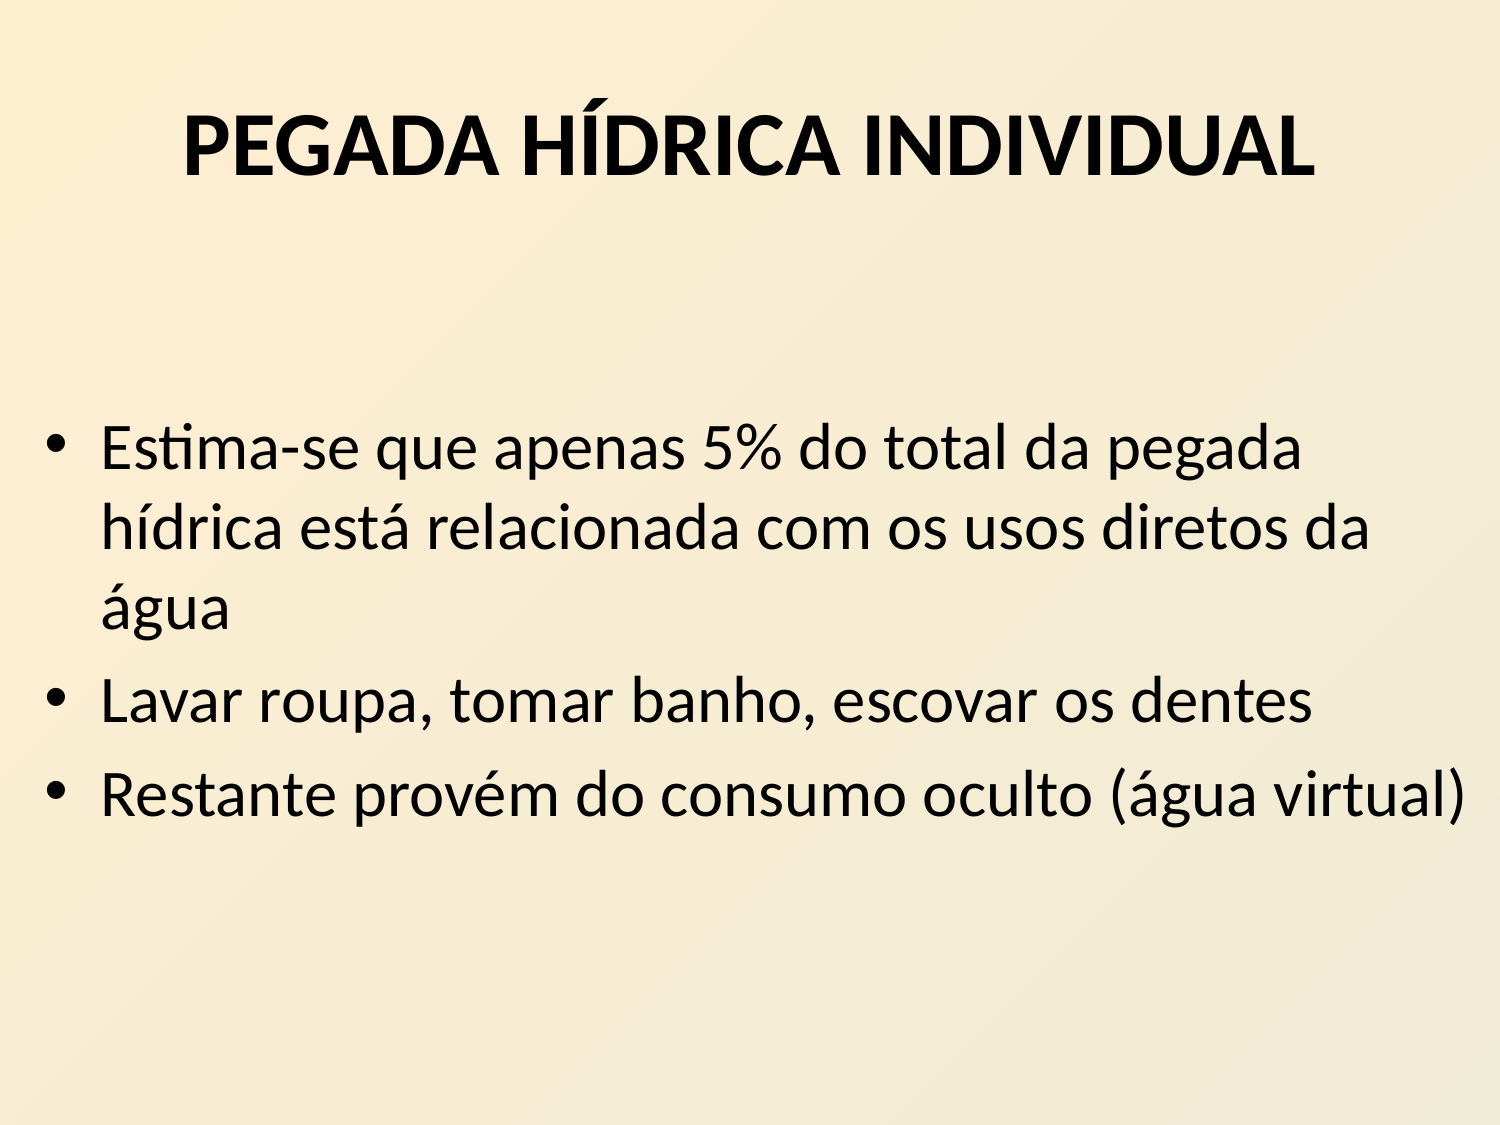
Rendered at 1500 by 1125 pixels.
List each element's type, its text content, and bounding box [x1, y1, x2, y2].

title PEGADA HÍDRICA INDIVIDUAL [75, 45, 1425, 208]
list Estima-se que apenas 5% do total da pegada hídrica está relacionada com os usos diretos da água Lavar roupa, tomar banho, escovar os dentes Restante provém do consumo oculto (água virtual) [29, 208, 1500, 1106]
